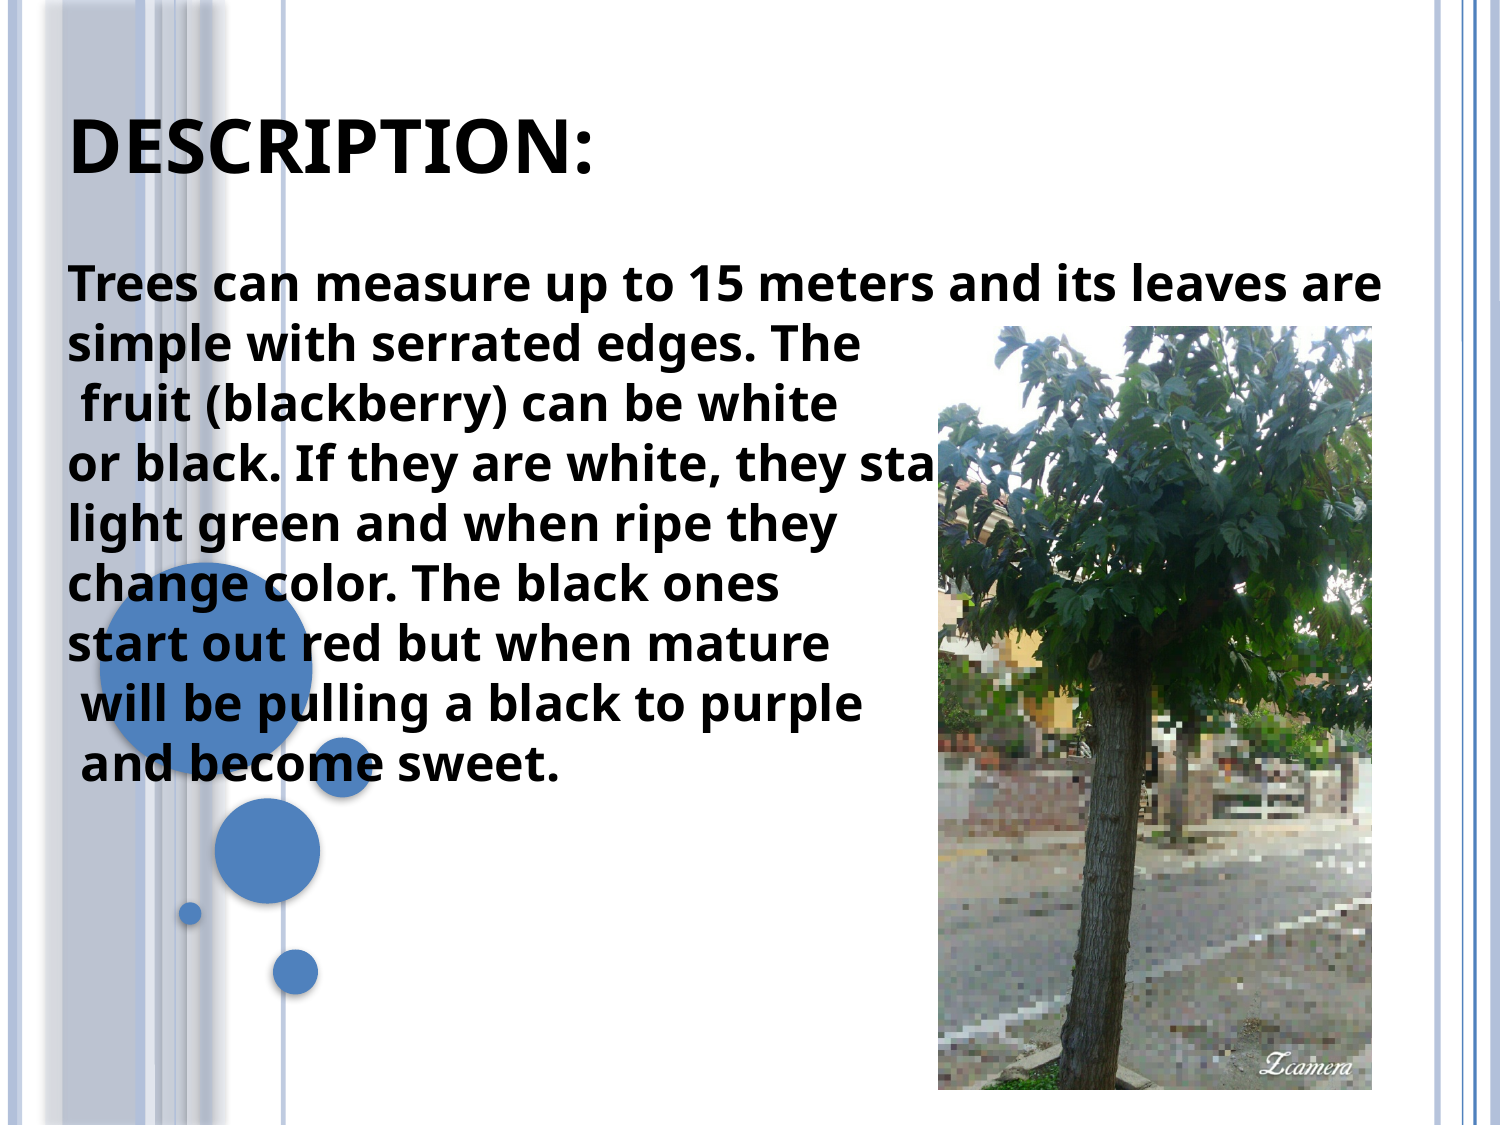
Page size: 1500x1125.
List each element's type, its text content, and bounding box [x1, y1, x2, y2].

picture [938, 325, 1372, 1090]
text_box DESCRIPTION: [53, 42, 1435, 197]
text_box Trees can measure up to 15 meters and its leaves are simple with serrated edges. The fruit (blackberry) can be white or black. If they are white, they start as light green and when ripe they change color. The black ones start out red but when mature will be pulling a black to purple and become sweet. [53, 243, 1435, 1071]
